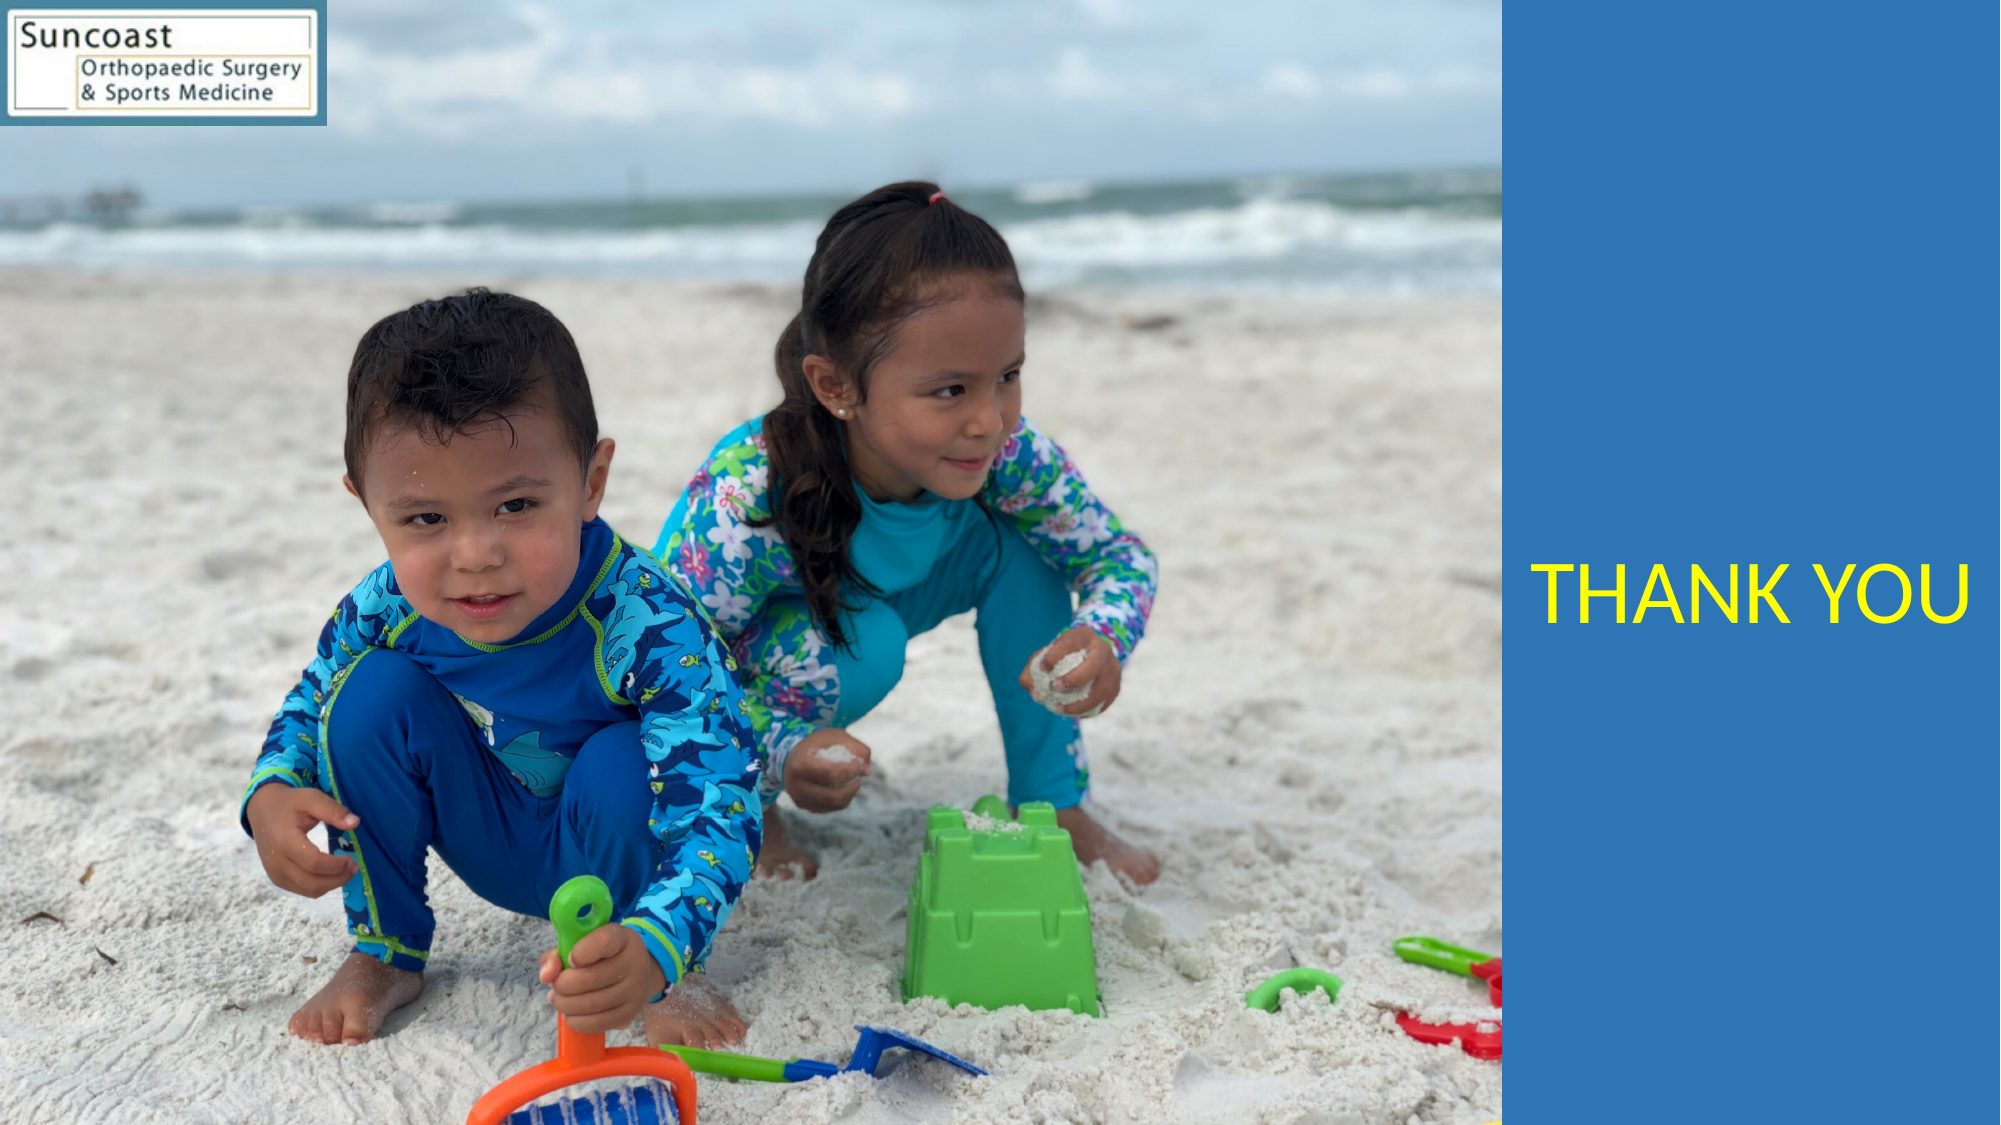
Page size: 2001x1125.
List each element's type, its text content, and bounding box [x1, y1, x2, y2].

picture [0, 0, 1502, 1125]
list THANK YOU [1515, 194, 2000, 975]
